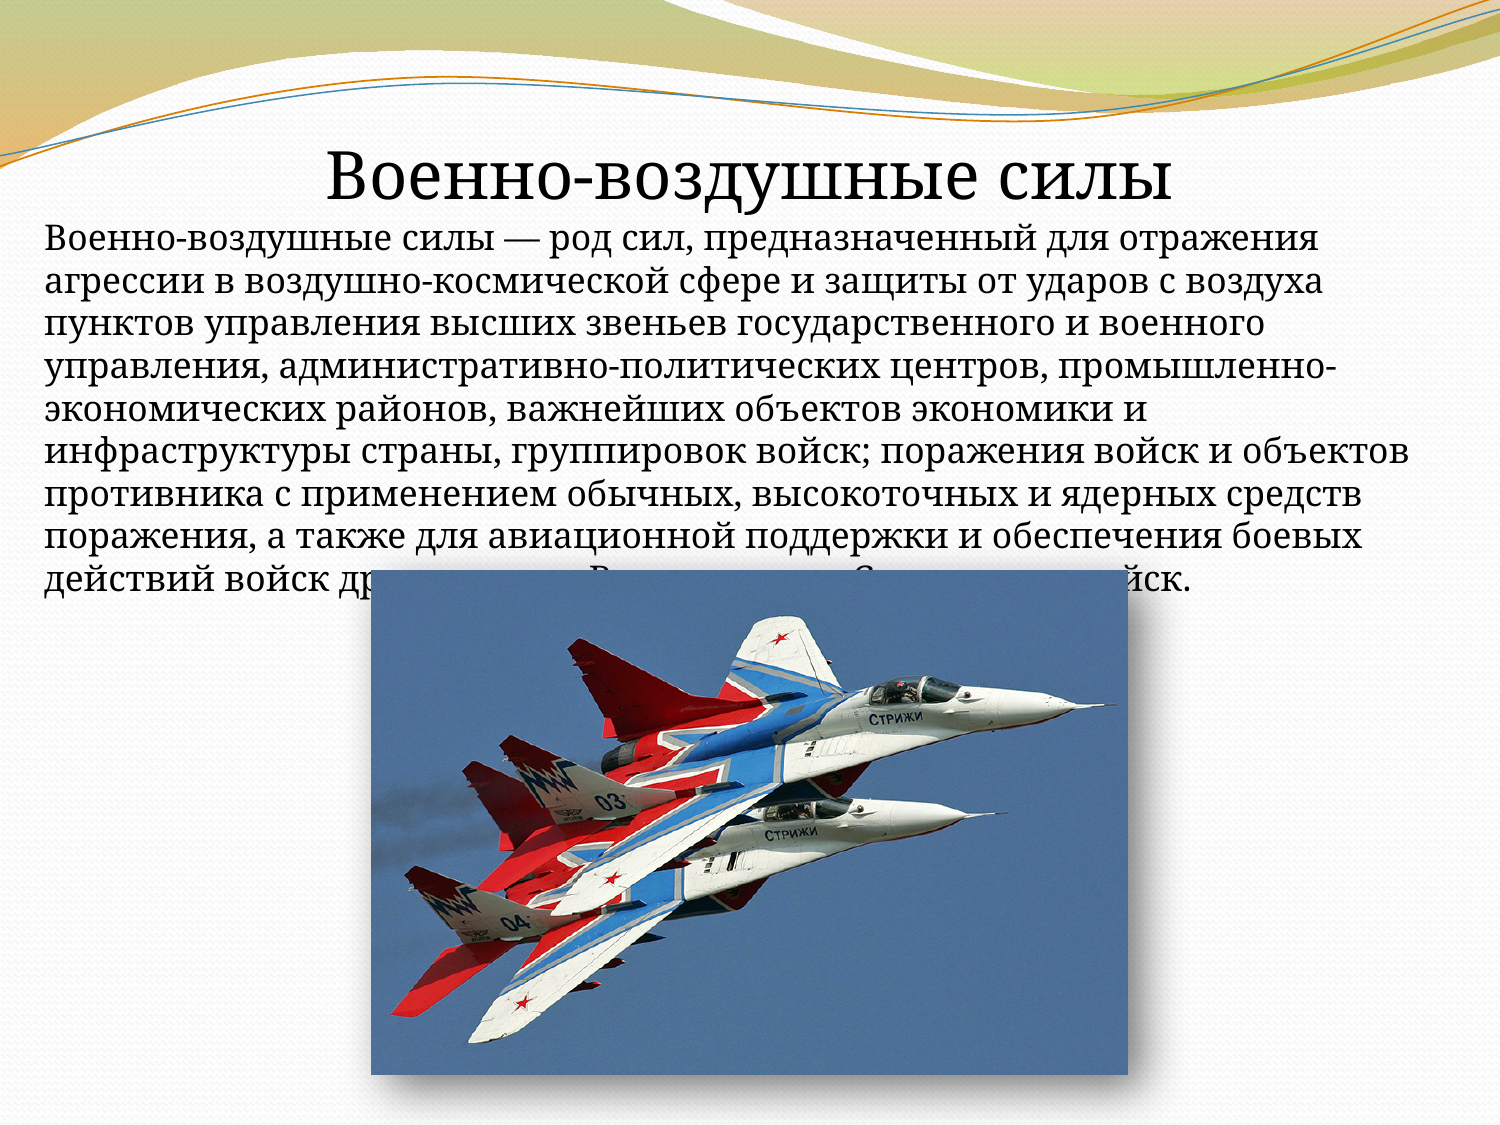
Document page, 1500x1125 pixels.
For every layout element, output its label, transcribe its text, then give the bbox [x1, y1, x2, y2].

picture [371, 570, 1129, 1076]
text_box Военно-воздушные силы — род сил, предназначенный для отражения агрессии в воздушно-космической сфере и защиты от ударов с воздуха пунктов управления высших звеньев государственного и военного управления, административно-политических центров, промышленно-экономических районов, важнейших объектов экономики и инфраструктуры страны, группировок войск; поражения войск и объектов противника с применением обычных, высокоточных и ядерных средств поражения, а также для авиационной поддержки и обеспечения боевых действий войск других видов Вооруженных Сил и родов войск. [29, 208, 1471, 606]
text_box Военно-воздушные силы [306, 125, 1194, 208]
